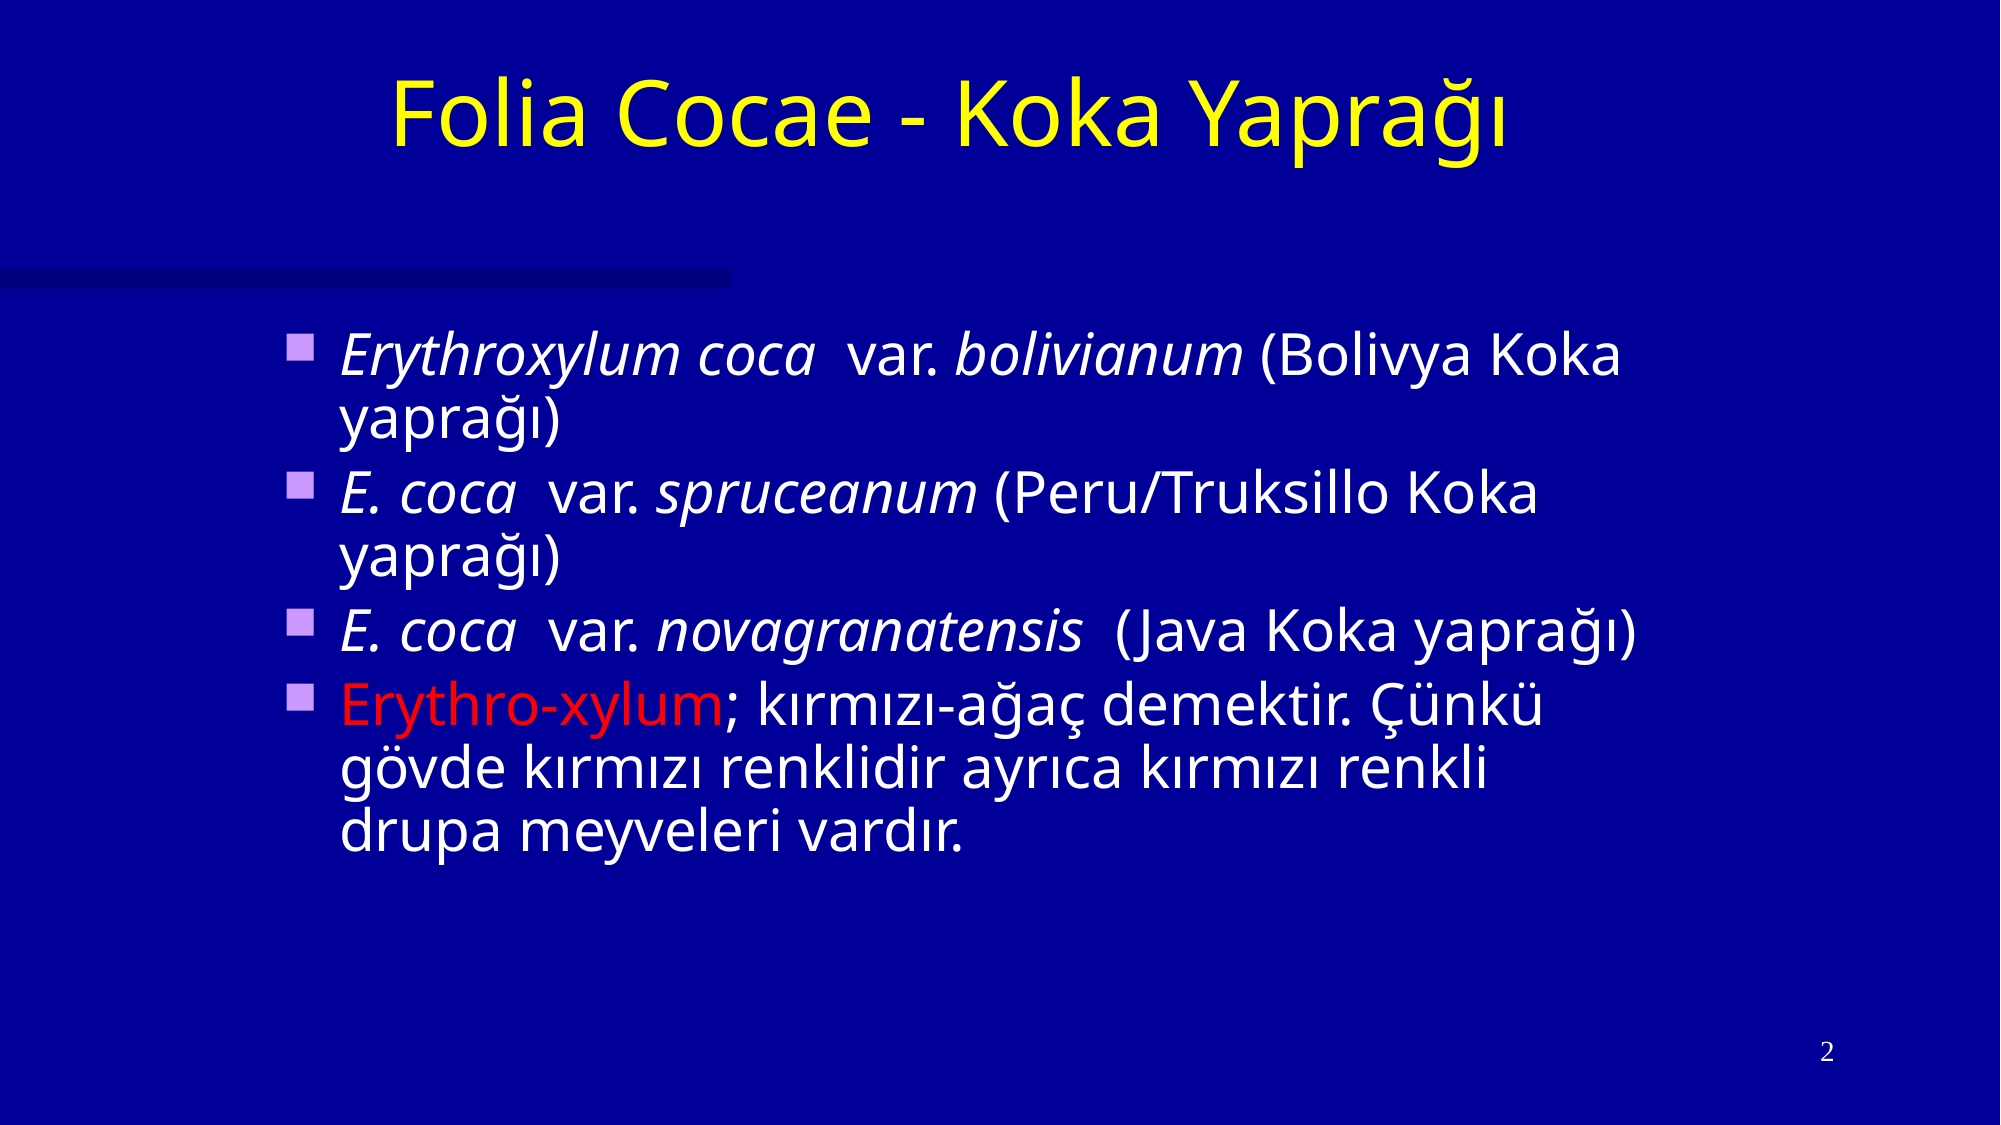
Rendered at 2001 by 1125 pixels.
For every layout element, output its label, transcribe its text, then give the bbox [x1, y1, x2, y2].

slide_number 2 [1433, 1024, 1851, 1101]
list Erythroxylum coca var. bolivianum (Bolivya Koka yaprağı) E. coca var. spruceanum (Peru/Truksillo Koka yaprağı) E. coca var. novagranatensis (Java Koka yaprağı) Erythro-xylum; kırmızı-ağaç demektir. Çünkü gövde kırmızı renklidir ayrıca kırmızı renkli drupa meyveleri vardır. [267, 235, 1668, 918]
title Folia Cocae - Koka Yaprağı [373, 42, 1627, 173]
